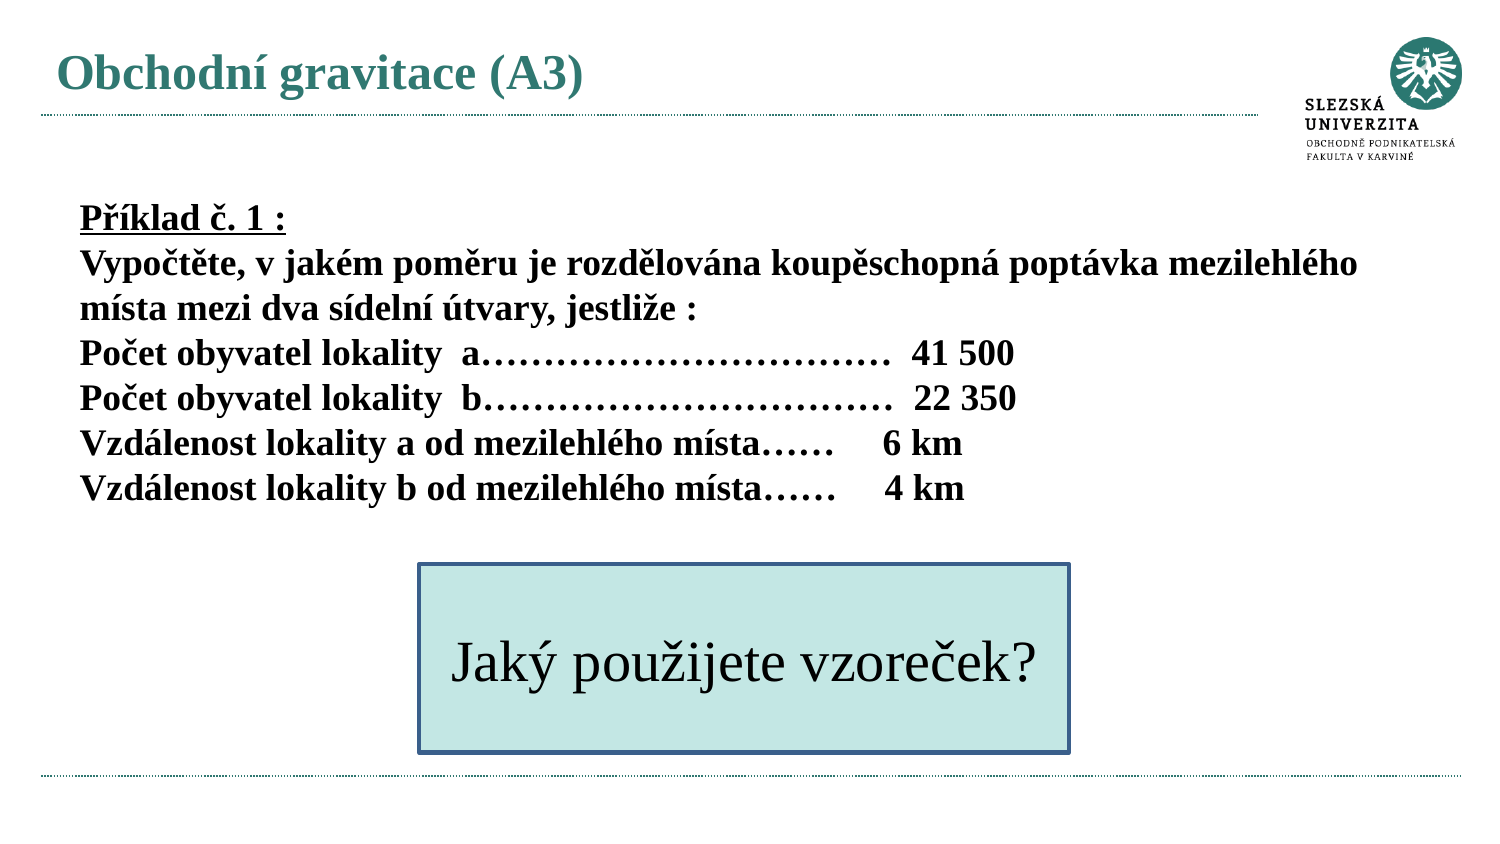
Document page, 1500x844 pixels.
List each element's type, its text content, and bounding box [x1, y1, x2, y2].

text_box Jaký použijete vzoreček? [417, 562, 1071, 755]
picture [1305, 37, 1462, 160]
text_box Příklad č. 1 : Vypočtěte, v jakém poměru je rozdělována koupěschopná poptávka mezilehlého místa mezi dva sídelní útvary, jestliže : Počet obyvatel lokality a…………………………… 41 500 Počet obyvatel lokality b…………………………… 22 350 Vzdálenost lokality a od mezilehlého místa…… 6 km Vzdálenost lokality b od mezilehlého místa…… 4 km [64, 185, 1376, 561]
title Obchodní gravitace (A3) [41, 32, 1270, 115]
